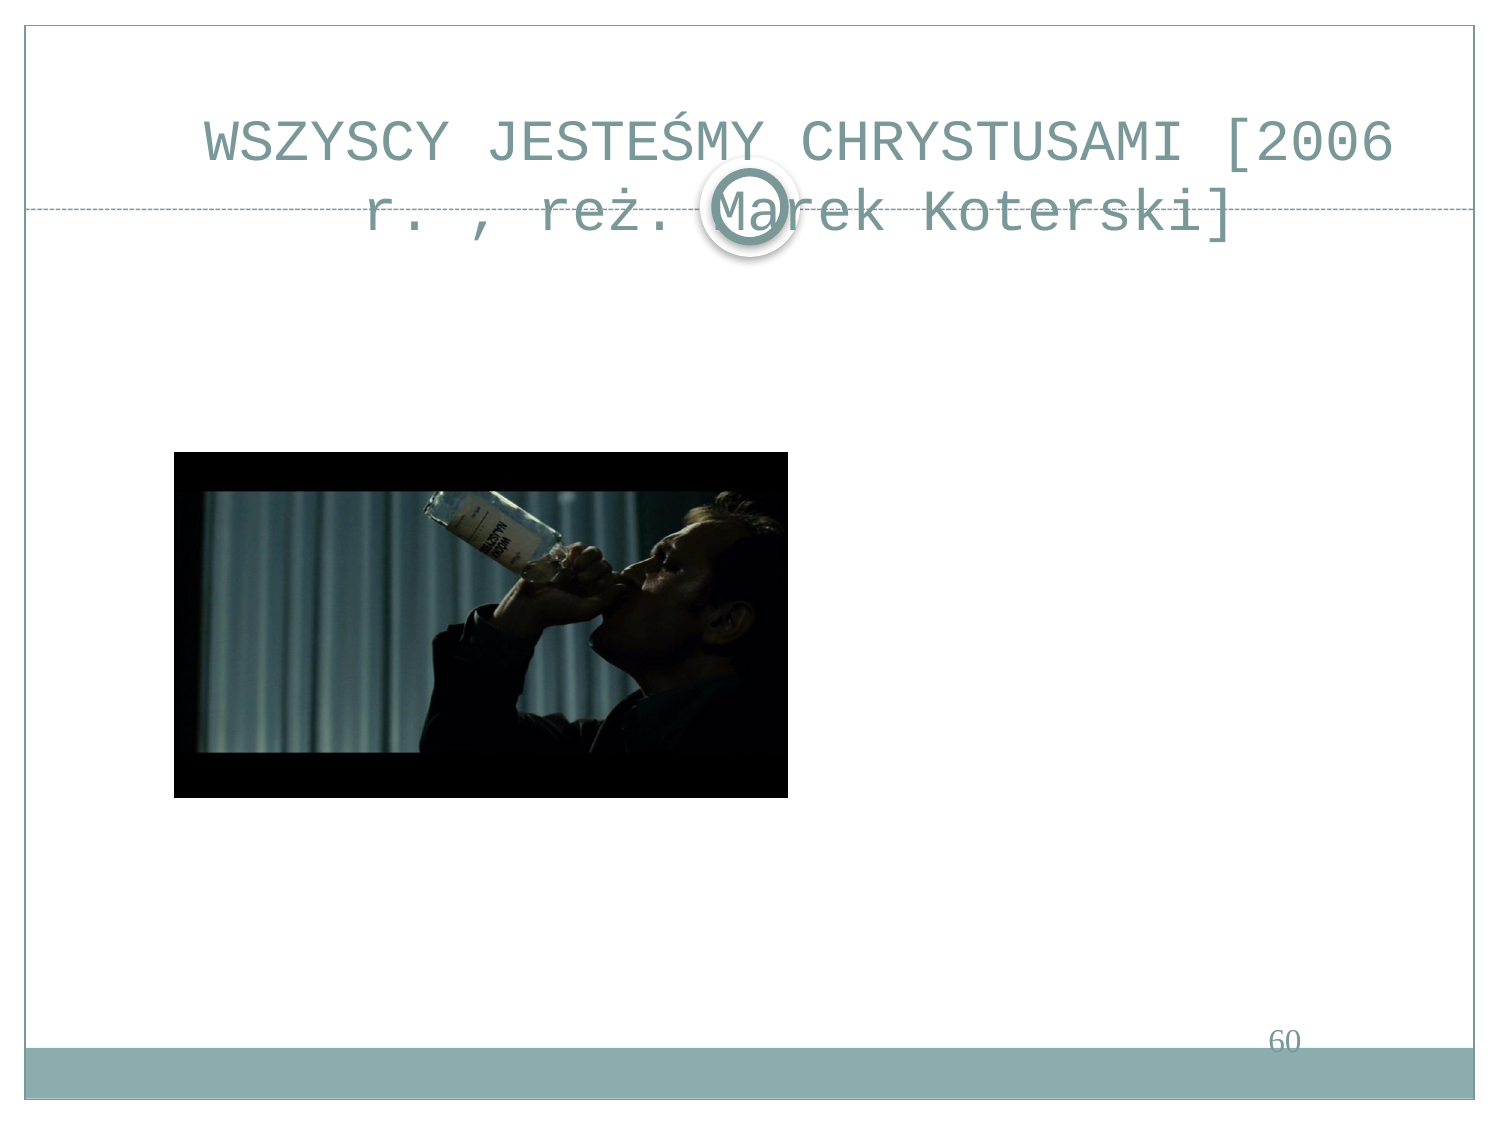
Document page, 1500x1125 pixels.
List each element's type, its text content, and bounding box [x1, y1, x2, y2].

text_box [174, 452, 788, 798]
slide_number 60 [1128, 1001, 1442, 1077]
title WSZYSCY JESTEŚMY CHRYSTUSAMI [2006 r. , reż. Marek Koterski] [174, 62, 1425, 250]
